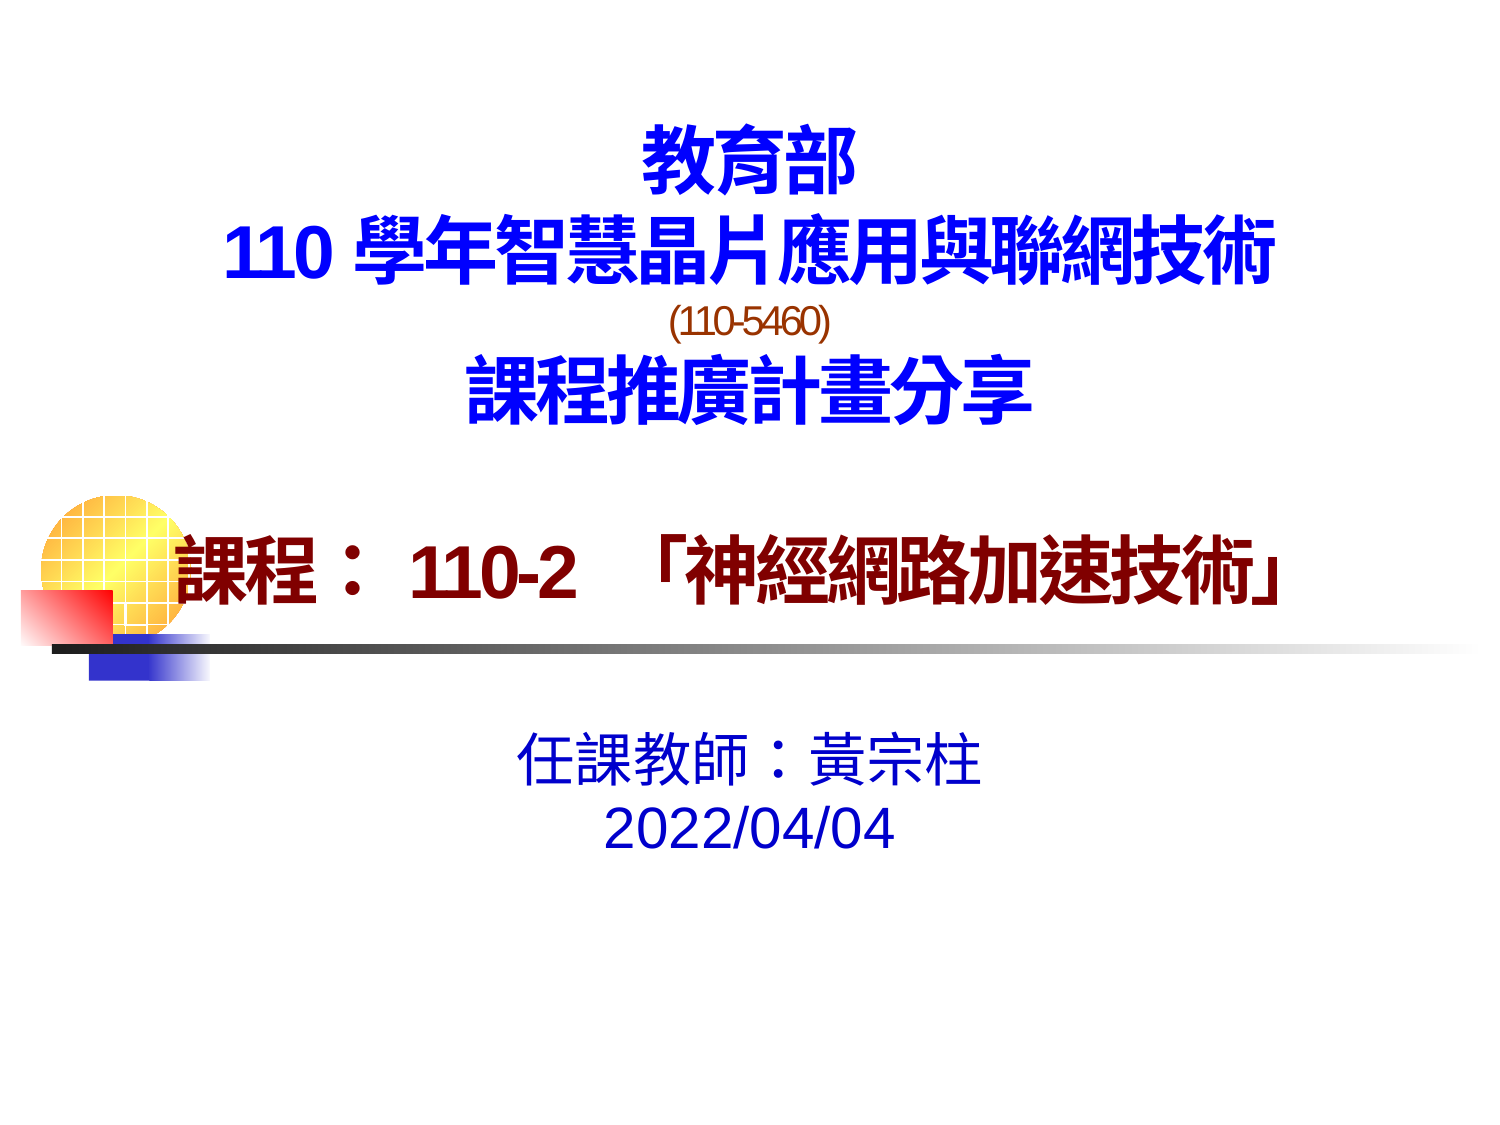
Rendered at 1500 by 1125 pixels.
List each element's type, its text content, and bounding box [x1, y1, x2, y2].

subtitle 任課教師：黃宗柱 2022/04/04 [224, 656, 1276, 1071]
title 教育部 110學年智慧晶片應用與聯網技術 (110-5460) 課程推廣計畫分享 課程：110-2 「神經網路加速技術」 [0, 54, 1500, 622]
